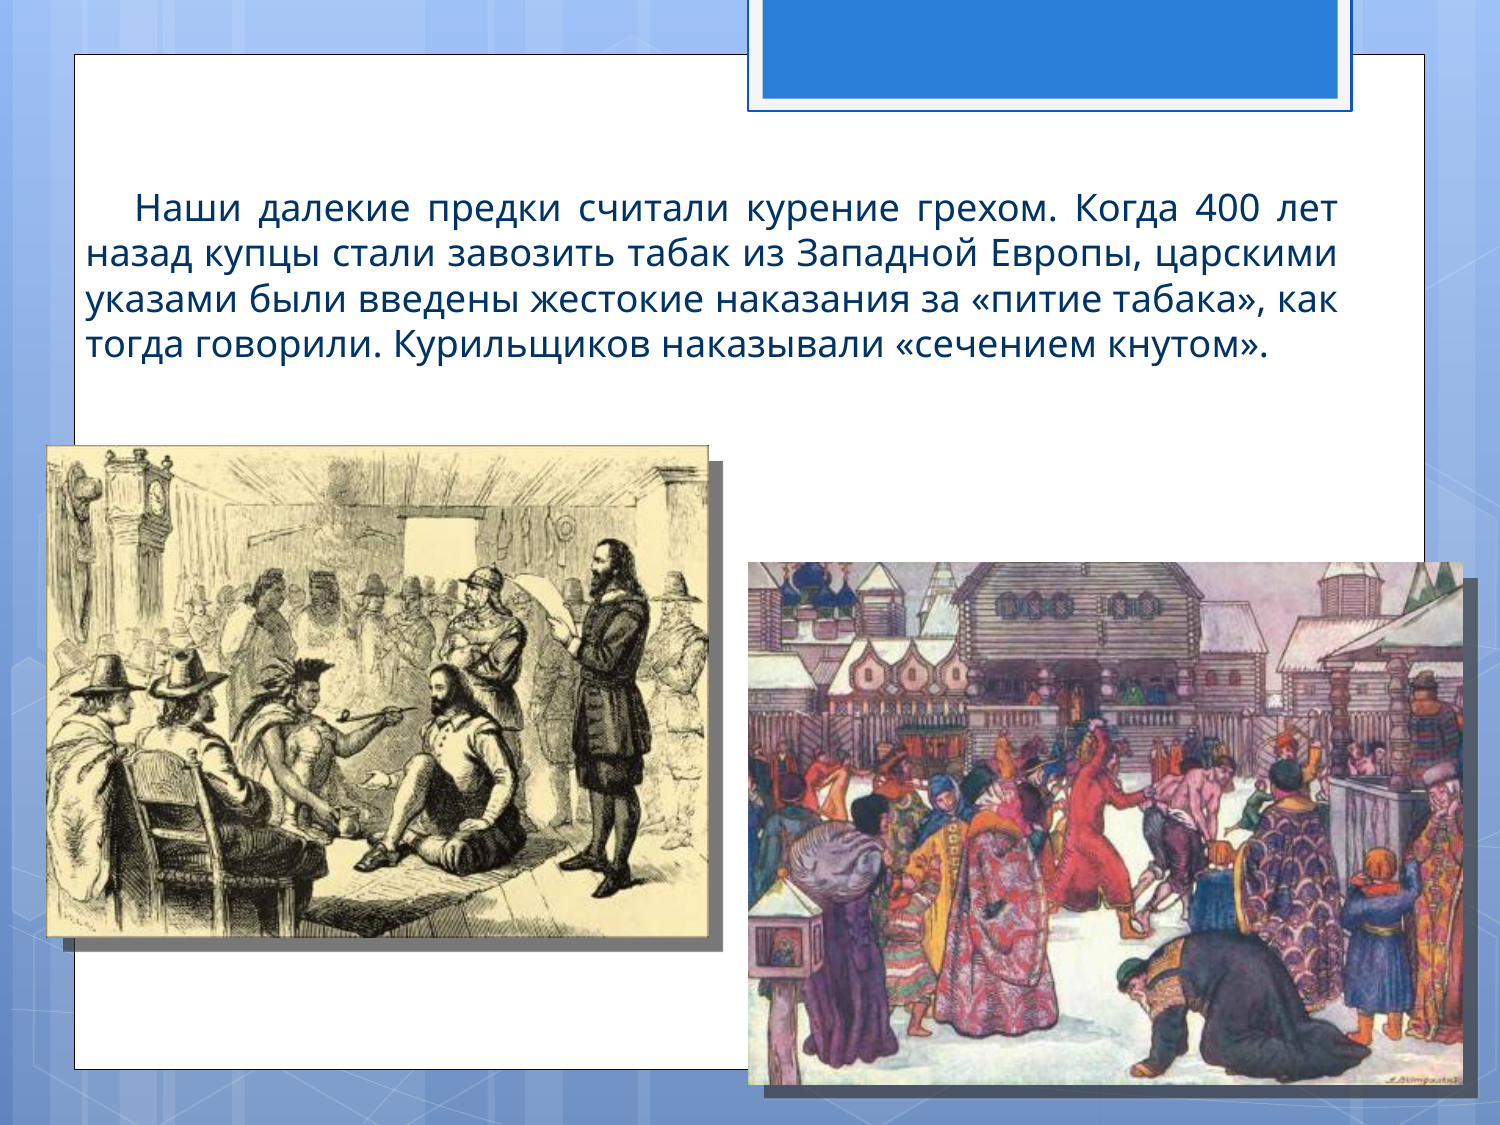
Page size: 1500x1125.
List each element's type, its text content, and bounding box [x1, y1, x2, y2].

list Наши далекие предки считали курение грехом. Когда 400 лет назад купцы стали завозить табак из Западной Европы, царскими указами были введены жестокие наказания за «питие табака», как тогда говорили. Курильщиков наказывали «сечением кнутом». [70, 175, 1355, 413]
title Что опасно для органов дыхания [210, 46, 1411, 177]
picture [46, 445, 709, 938]
picture [748, 562, 1464, 1086]
